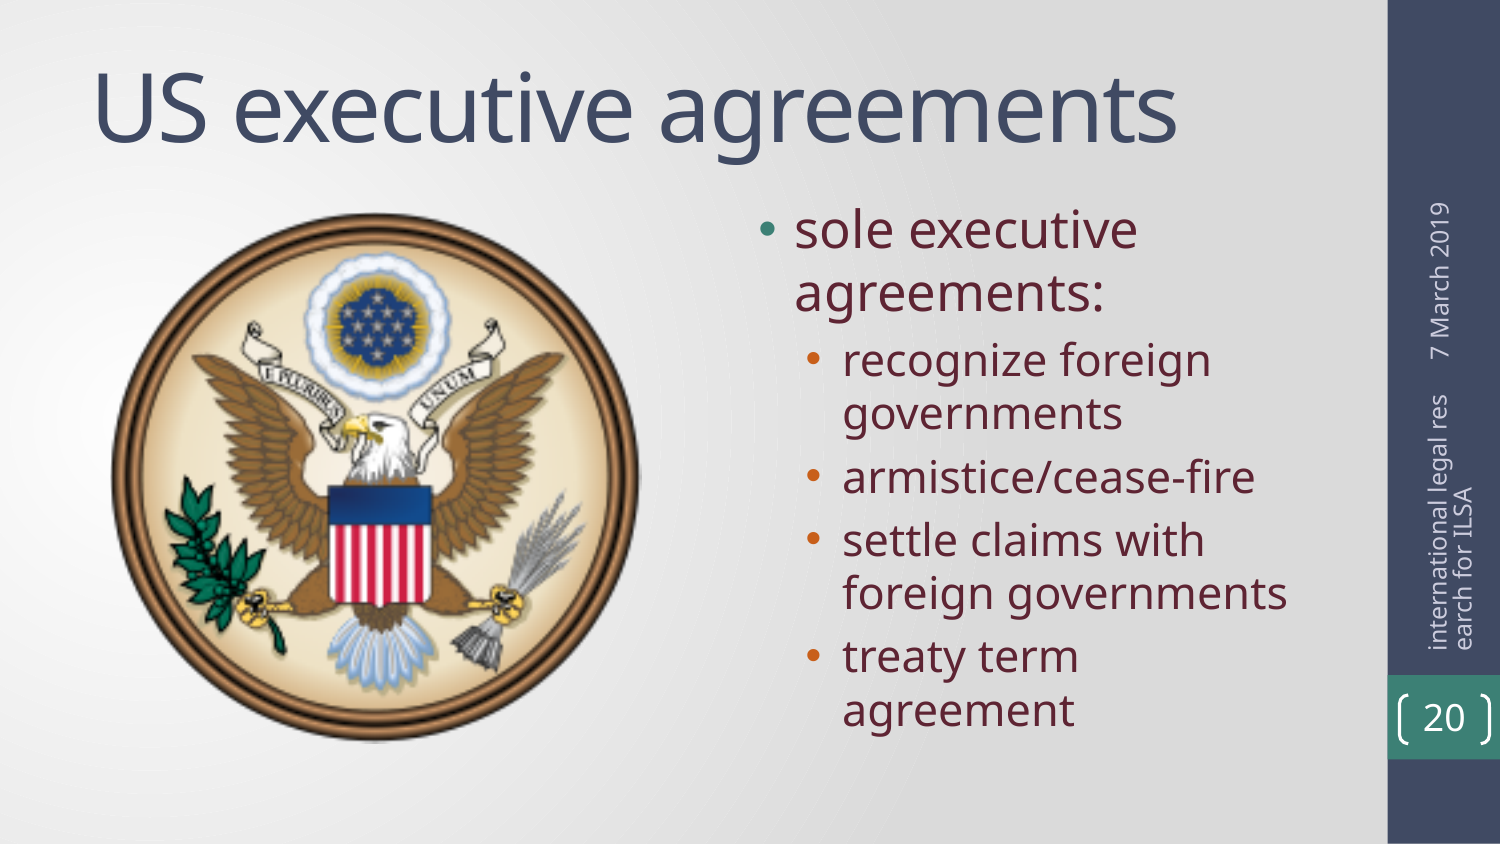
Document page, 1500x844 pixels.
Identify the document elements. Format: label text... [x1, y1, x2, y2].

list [109, 211, 642, 745]
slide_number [1408, 75, 1469, 375]
footer international legal research for ILSA [1408, 375, 1469, 667]
list sole executive agreements: recognize foreign governments armistice/cease-fire settle claims with foreign governments treaty term agreement [725, 188, 1325, 754]
title US executive agreements [75, 33, 1325, 175]
slide_number 20 [1397, 693, 1492, 746]
